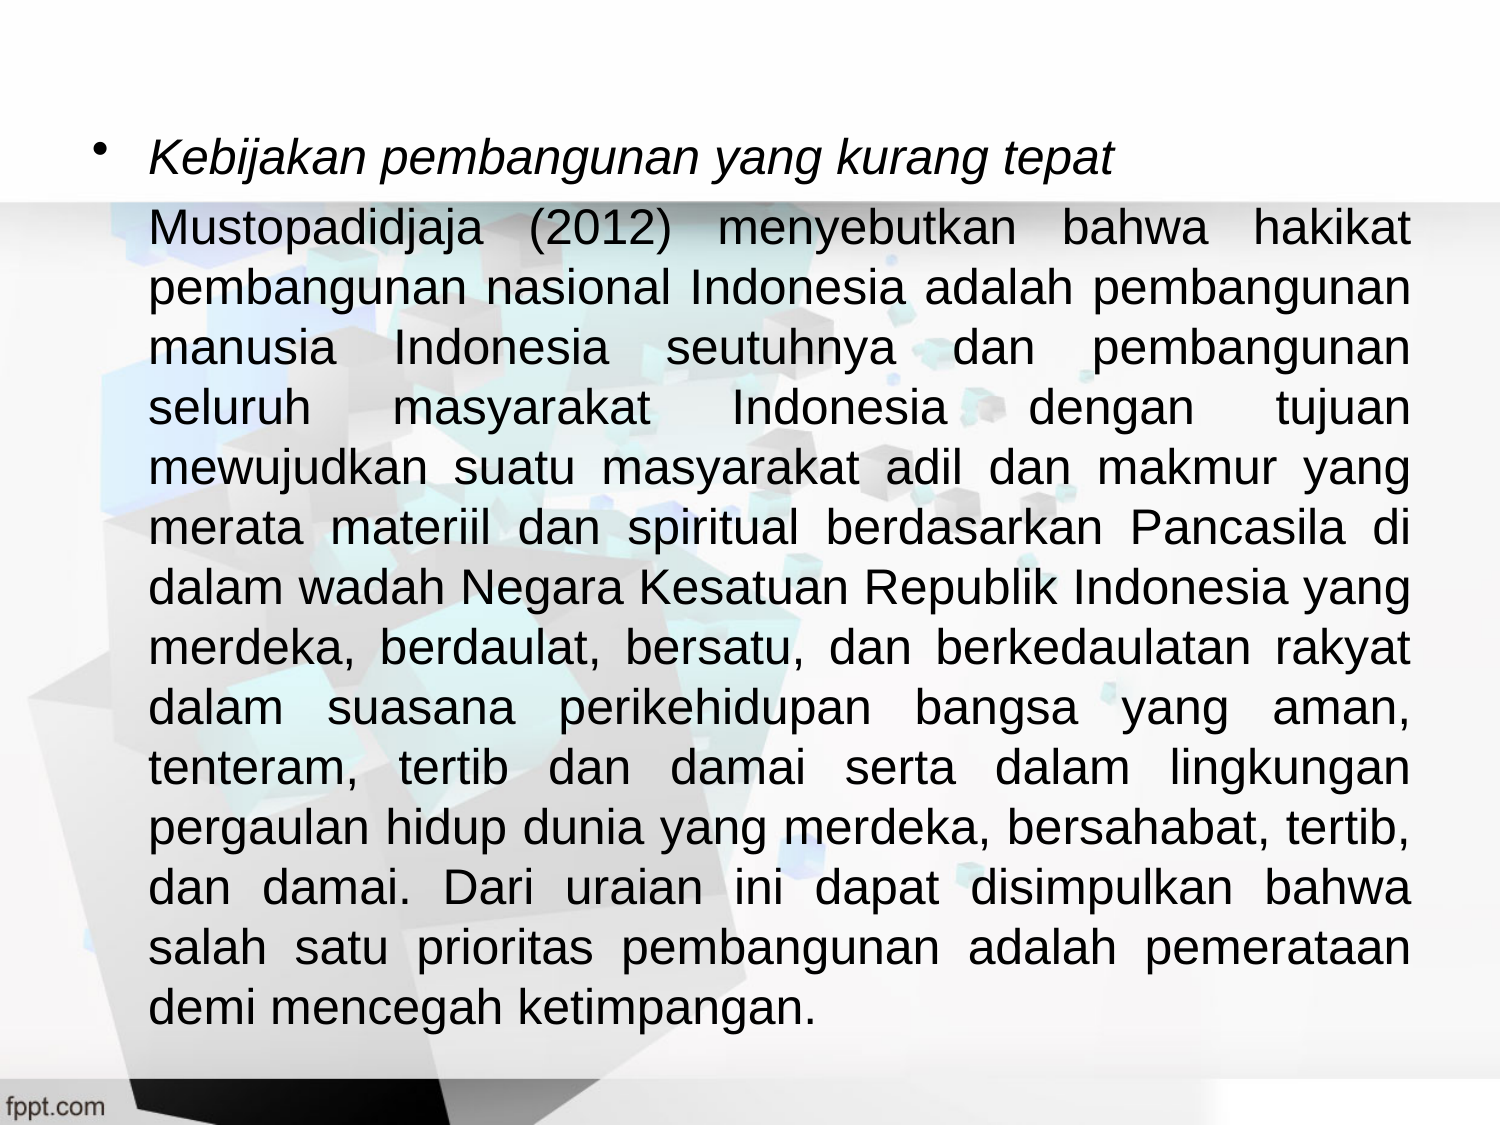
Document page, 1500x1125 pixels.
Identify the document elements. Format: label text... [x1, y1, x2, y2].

picture [0, 0, 1500, 1125]
list Kebijakan pembangunan yang kurang tepat Mustopadidjaja (2012) menyebutkan bahwa hakikat pembangunan nasional Indonesia adalah pembangunan manusia Indonesia seutuhnya dan pembangunan seluruh masyarakat Indonesia dengan tujuan mewujudkan suatu masyarakat adil dan makmur yang merata materiil dan spiritual berdasarkan Pancasila di dalam wadah Negara Kesatuan Republik Indonesia yang merdeka, berdaulat, bersatu, dan berkedaulatan rakyat dalam suasana perikehidupan bangsa yang aman, tenteram, tertib dan damai serta dalam lingkungan pergaulan hidup dunia yang merdeka, bersahabat, tertib, dan damai. Dari uraian ini dapat disimpulkan bahwa salah satu prioritas pembangunan adalah pemerataan demi mencegah ketimpangan. [76, 116, 1428, 837]
